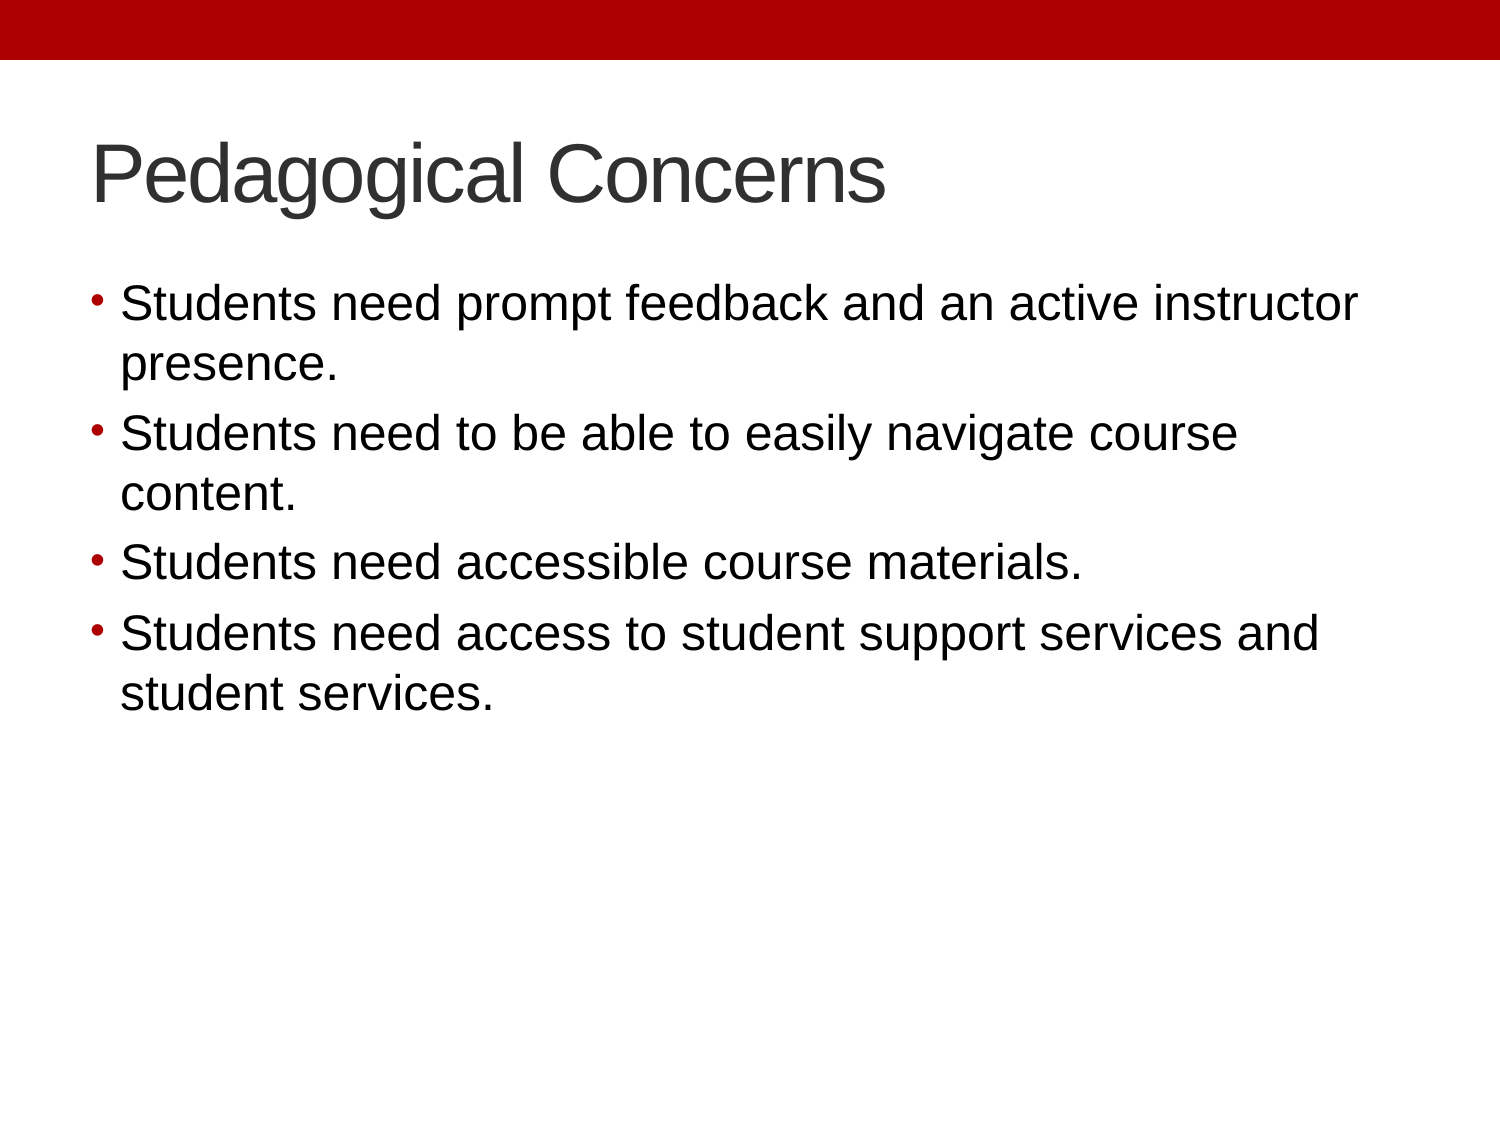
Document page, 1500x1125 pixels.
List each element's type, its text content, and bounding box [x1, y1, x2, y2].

list Students need prompt feedback and an active instructor presence. Students need to be able to easily navigate course content. Students need accessible course materials. Students need access to student support services and student services. [75, 262, 1425, 1063]
title Pedagogical Concerns [75, 87, 1425, 250]
